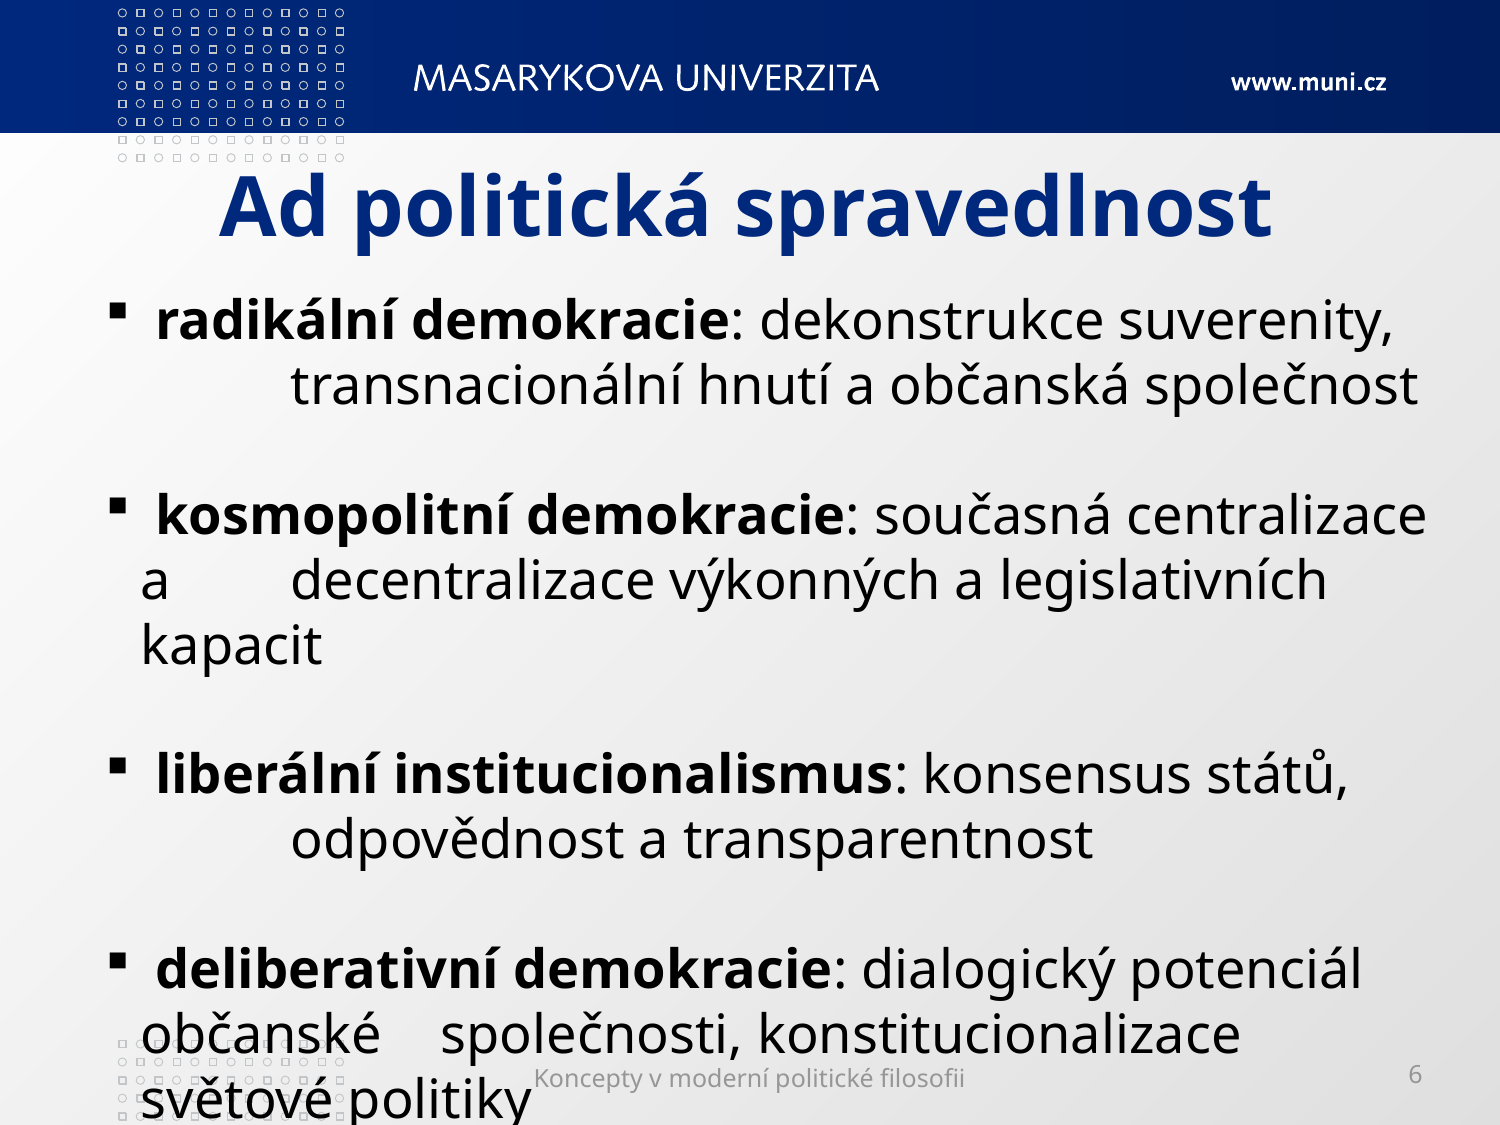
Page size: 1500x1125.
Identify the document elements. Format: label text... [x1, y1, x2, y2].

title Ad politická spravedlnost [112, 151, 1382, 262]
text_box radikální demokracie: dekonstrukce suverenity, transnacionální hnutí a občanská společnost kosmopolitní demokracie: současná centralizace a decentralizace výkonných a legislativních kapacit liberální institucionalismus: konsensus států, odpovědnost a transparentnost deliberativní demokracie: dialogický potenciál občanské společnosti, konstitucionalizace světové politiky [90, 277, 1452, 1125]
